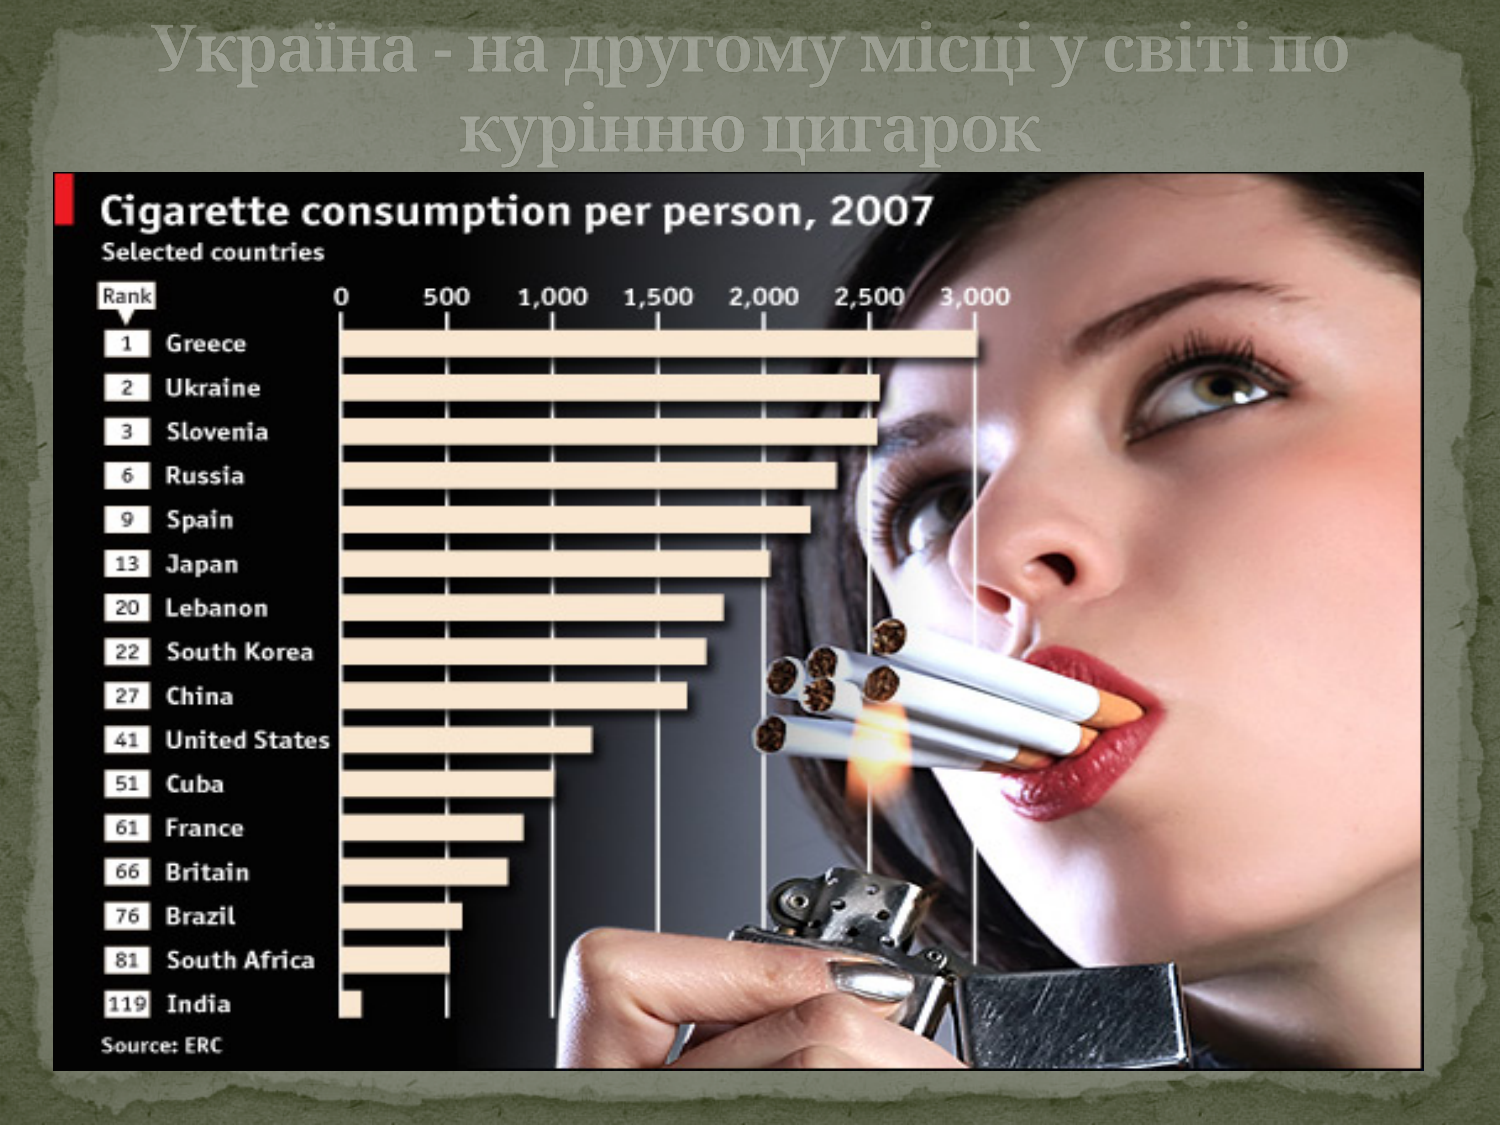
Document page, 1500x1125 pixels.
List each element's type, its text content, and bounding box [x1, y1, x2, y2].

title Україна - на другому місці у світі по курінню цигарок [0, 0, 1500, 173]
picture [53, 172, 1424, 1071]
